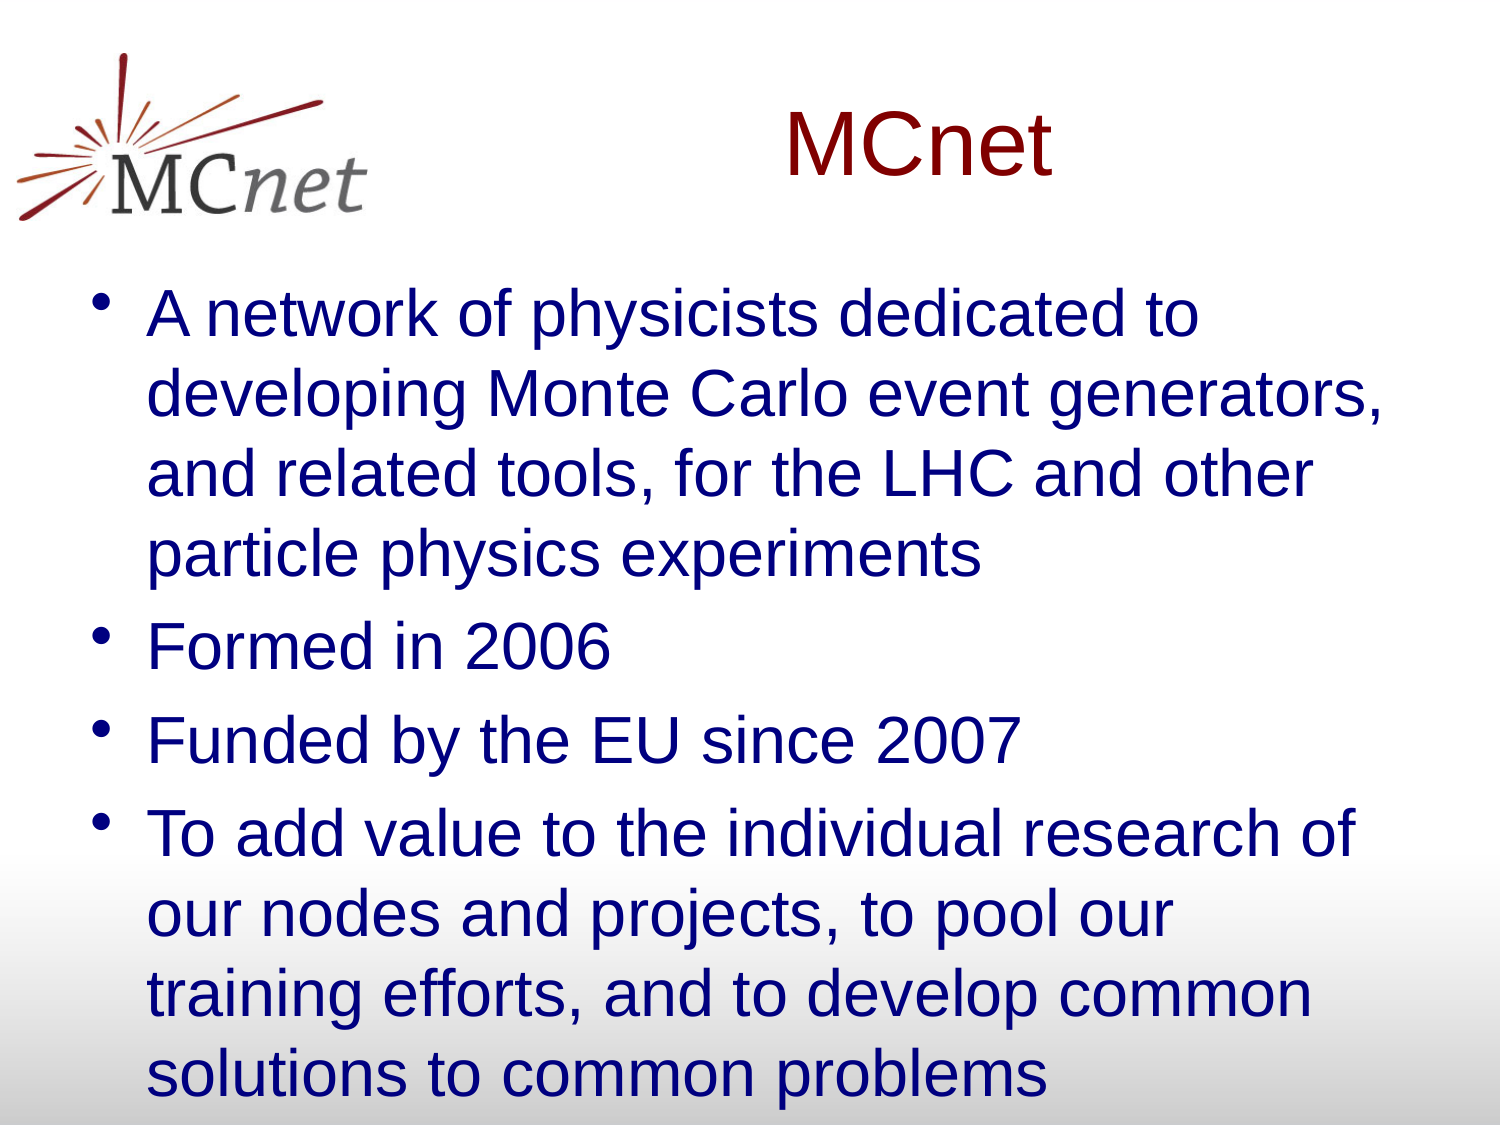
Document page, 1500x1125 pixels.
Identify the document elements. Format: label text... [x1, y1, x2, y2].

picture [0, 0, 1500, 1125]
title MCnet [412, 45, 1425, 233]
list A network of physicists dedicated to developing Monte Carlo event generators, and related tools, for the LHC and other particle physics experiments Formed in 2006 Funded by the EU since 2007 To add value to the individual research of our nodes and projects, to pool our training efforts, and to develop common solutions to common problems [75, 262, 1425, 1125]
